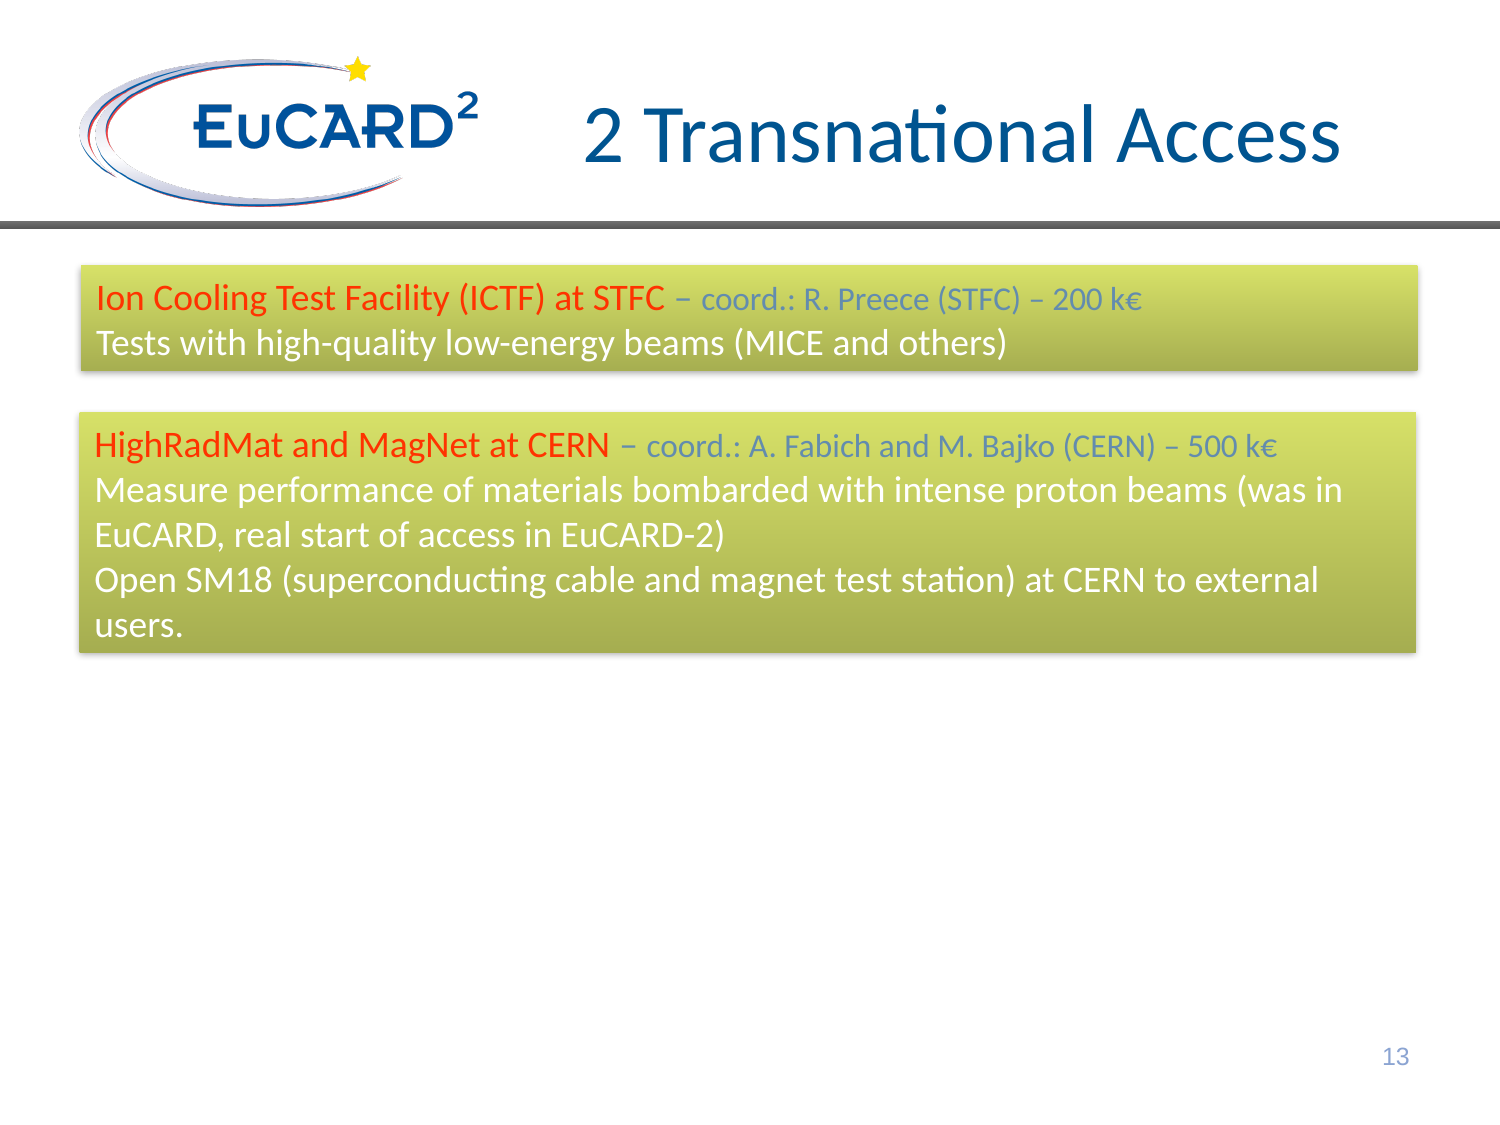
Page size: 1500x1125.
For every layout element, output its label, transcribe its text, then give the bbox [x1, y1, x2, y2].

title 2 Transnational Access [500, 45, 1425, 213]
text_box Ion Cooling Test Facility (ICTF) at STFC – coord.: R. Preece (STFC) – 200 k€ Tests with high-quality low-energy beams (MICE and others) [81, 265, 1418, 371]
text_box HighRadMat and MagNet at CERN – coord.: A. Fabich and M. Bajko (CERN) – 500 k€ Measure performance of materials bombarded with intense proton beams (was in EuCARD, real start of access in EuCARD-2) Open SM18 (superconducting cable and magnet test station) at CERN to external users. [79, 412, 1416, 653]
slide_number 13 [1337, 1025, 1425, 1085]
picture [0, 0, 1500, 279]
